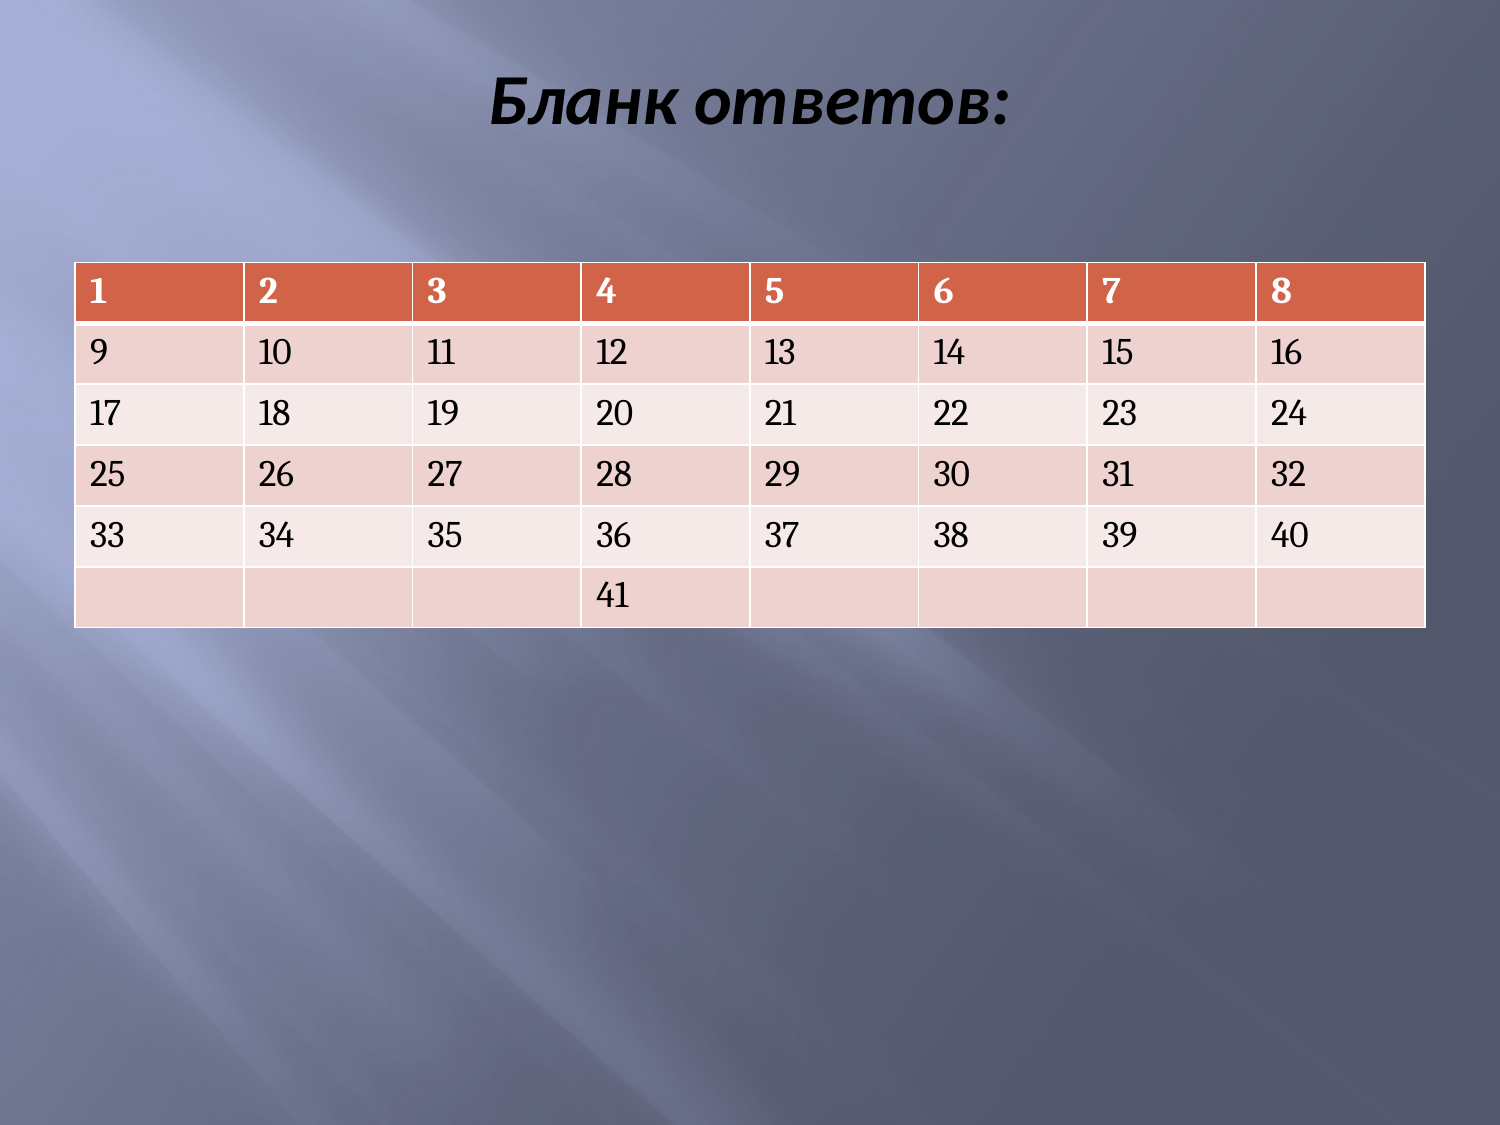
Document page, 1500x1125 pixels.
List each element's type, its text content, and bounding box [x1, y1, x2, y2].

table_cell 22 [919, 385, 1086, 444]
table_cell 32 [1257, 446, 1424, 505]
table_cell 24 [1257, 385, 1424, 444]
table_header 6 [919, 263, 1086, 321]
table_cell 37 [751, 507, 918, 566]
table_header 4 [582, 263, 749, 321]
table_cell 11 [413, 326, 580, 383]
table_cell 41 [582, 568, 749, 627]
table_cell [1088, 568, 1255, 627]
table_cell [245, 568, 412, 627]
table_header 2 [245, 263, 412, 321]
table_cell 27 [413, 446, 580, 505]
table_cell 12 [582, 326, 749, 383]
table_cell [76, 568, 243, 627]
table_cell 38 [919, 507, 1086, 566]
table_cell 30 [919, 446, 1086, 505]
table_cell 20 [582, 385, 749, 444]
table_cell 19 [413, 385, 580, 444]
table_cell [1257, 568, 1424, 627]
table_cell 31 [1088, 446, 1255, 505]
table_cell 17 [76, 385, 243, 444]
table_cell 29 [751, 446, 918, 505]
title Бланк ответов: [75, 45, 1425, 233]
table_header 7 [1088, 263, 1255, 321]
table_cell 16 [1257, 326, 1424, 383]
table_cell 10 [245, 326, 412, 383]
table_cell 33 [76, 507, 243, 566]
table_header 1 [76, 263, 243, 321]
table_cell 15 [1088, 326, 1255, 383]
table_cell 13 [751, 326, 918, 383]
table_cell 14 [919, 326, 1086, 383]
table_header 3 [413, 263, 580, 321]
table_cell 40 [1257, 507, 1424, 566]
table_cell 39 [1088, 507, 1255, 566]
table_cell 9 [76, 326, 243, 383]
table_cell 18 [245, 385, 412, 444]
table_cell [919, 568, 1086, 627]
table_cell 26 [245, 446, 412, 505]
table_cell [751, 568, 918, 627]
table_cell 21 [751, 385, 918, 444]
table_cell 25 [76, 446, 243, 505]
table_header 8 [1257, 263, 1424, 321]
table_cell 35 [413, 507, 580, 566]
table_header 5 [751, 263, 918, 321]
table_cell 36 [582, 507, 749, 566]
table_cell 23 [1088, 385, 1255, 444]
table_cell [413, 568, 580, 627]
table_cell 34 [245, 507, 412, 566]
table_cell 28 [582, 446, 749, 505]
